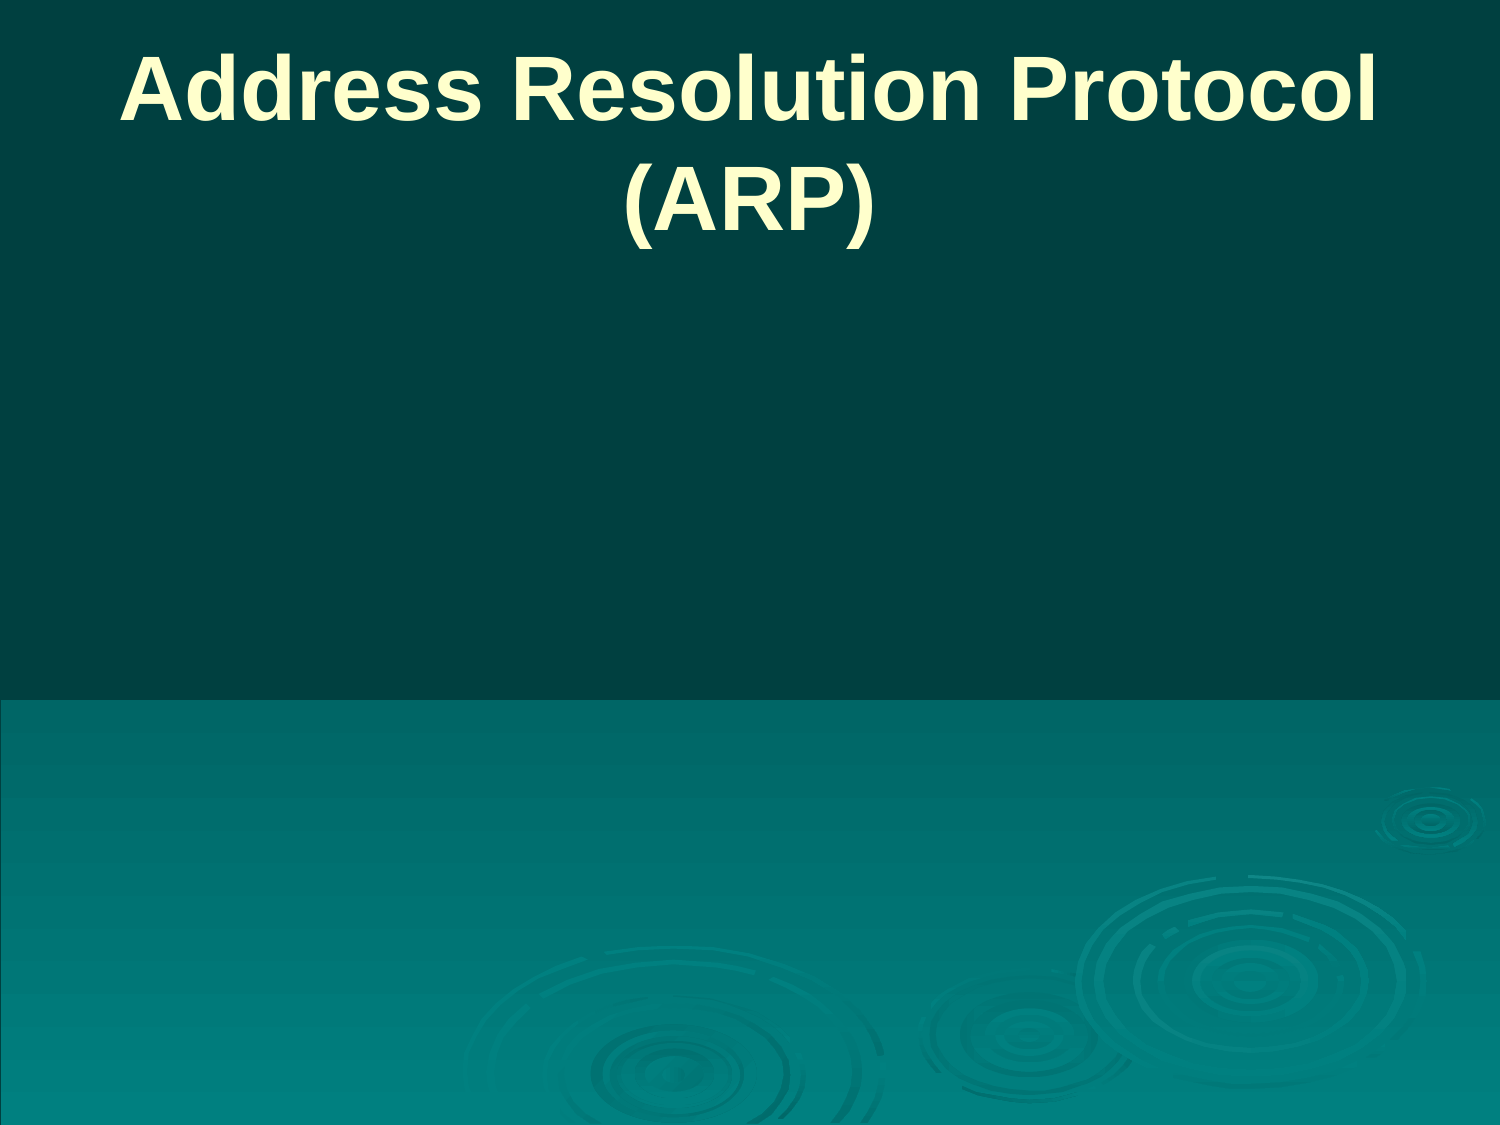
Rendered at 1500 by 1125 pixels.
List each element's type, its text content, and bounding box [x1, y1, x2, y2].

title Address Resolution Protocol (ARP) [74, 45, 1426, 169]
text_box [49, 171, 1438, 1122]
